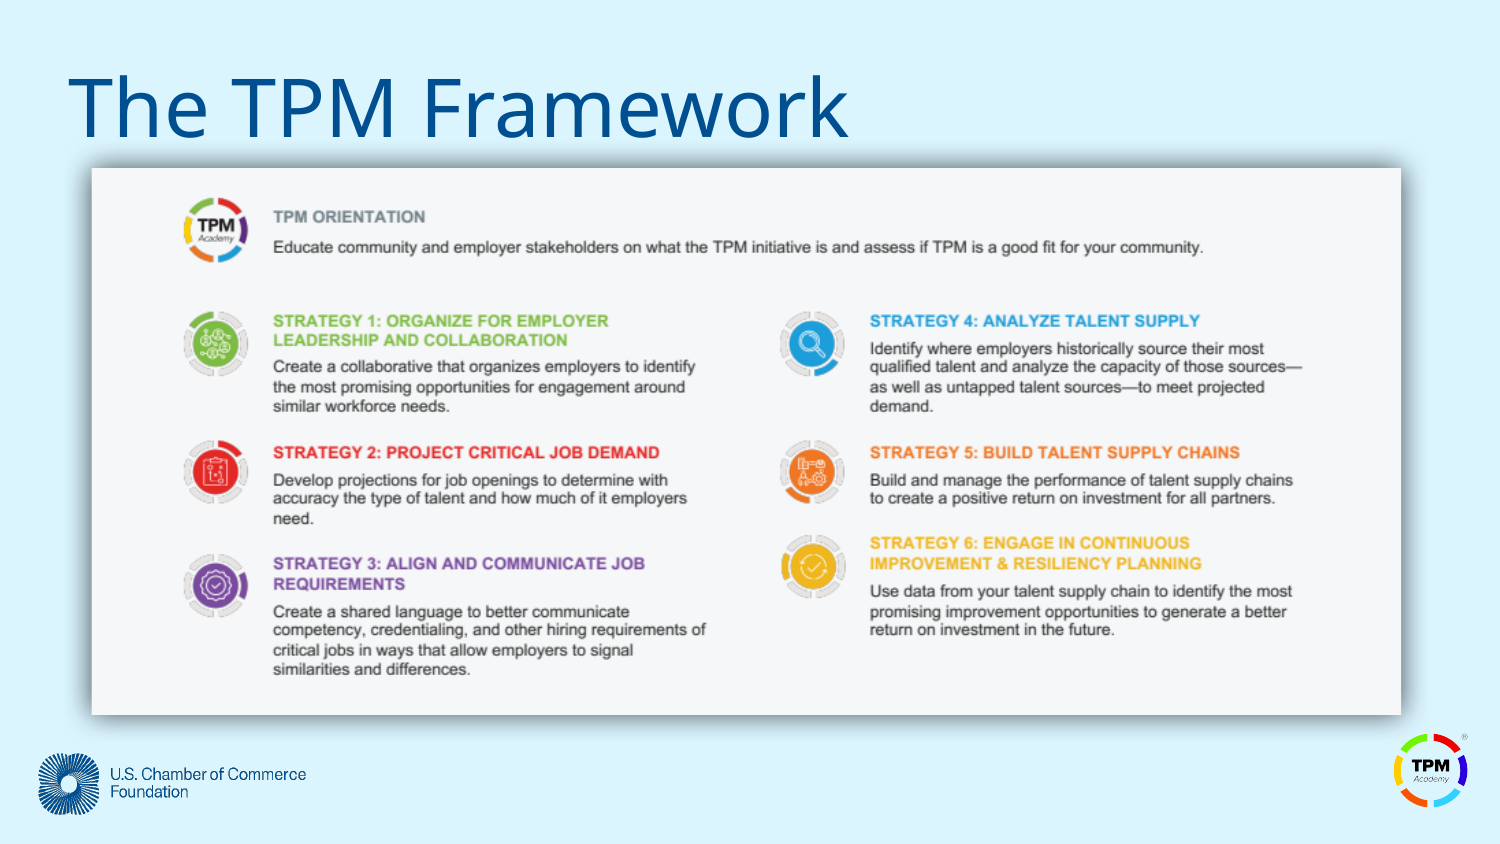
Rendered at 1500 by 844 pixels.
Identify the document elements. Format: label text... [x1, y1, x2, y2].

list The TPM Framework [68, 35, 1421, 153]
picture [91, 168, 1402, 715]
picture [38, 753, 306, 815]
picture [1392, 732, 1469, 809]
